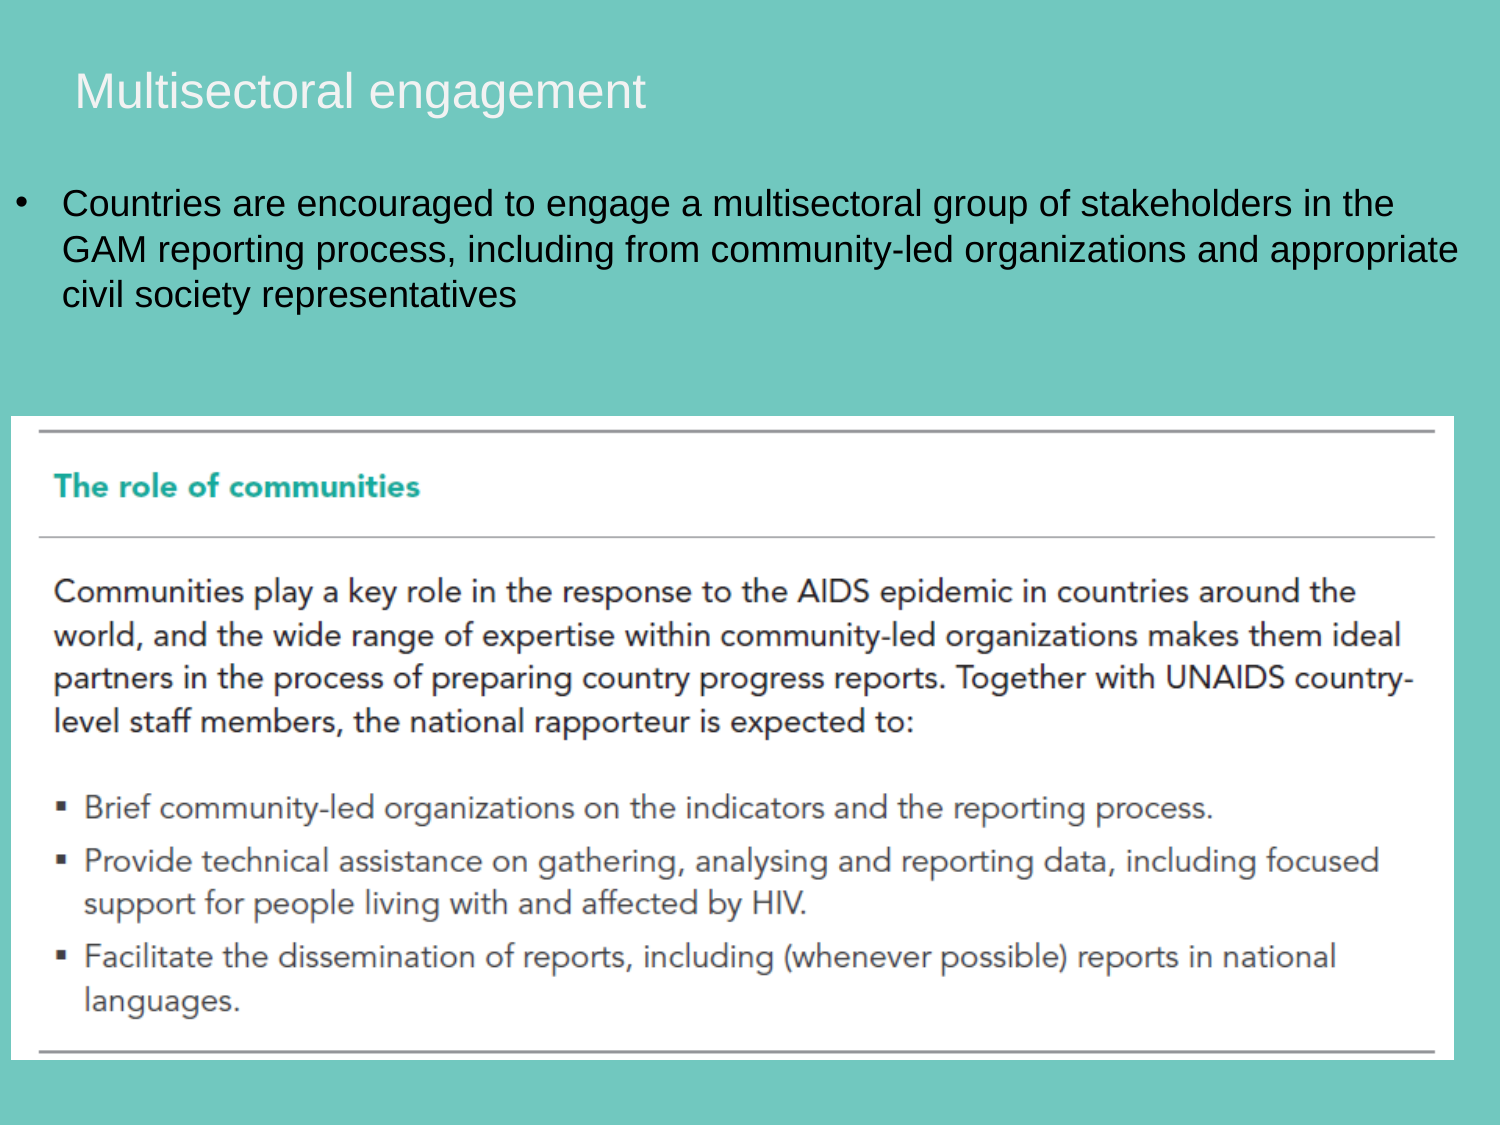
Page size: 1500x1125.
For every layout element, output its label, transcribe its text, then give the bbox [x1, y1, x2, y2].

picture [0, 0, 1500, 170]
text_box Multisectoral engagement [59, 51, 1335, 126]
picture [0, 323, 1500, 1125]
text_box Countries are encouraged to engage a multisectoral group of stakeholders in the GAM reporting process, including from community-led organizations and appropriate civil society representatives [0, 170, 1500, 323]
